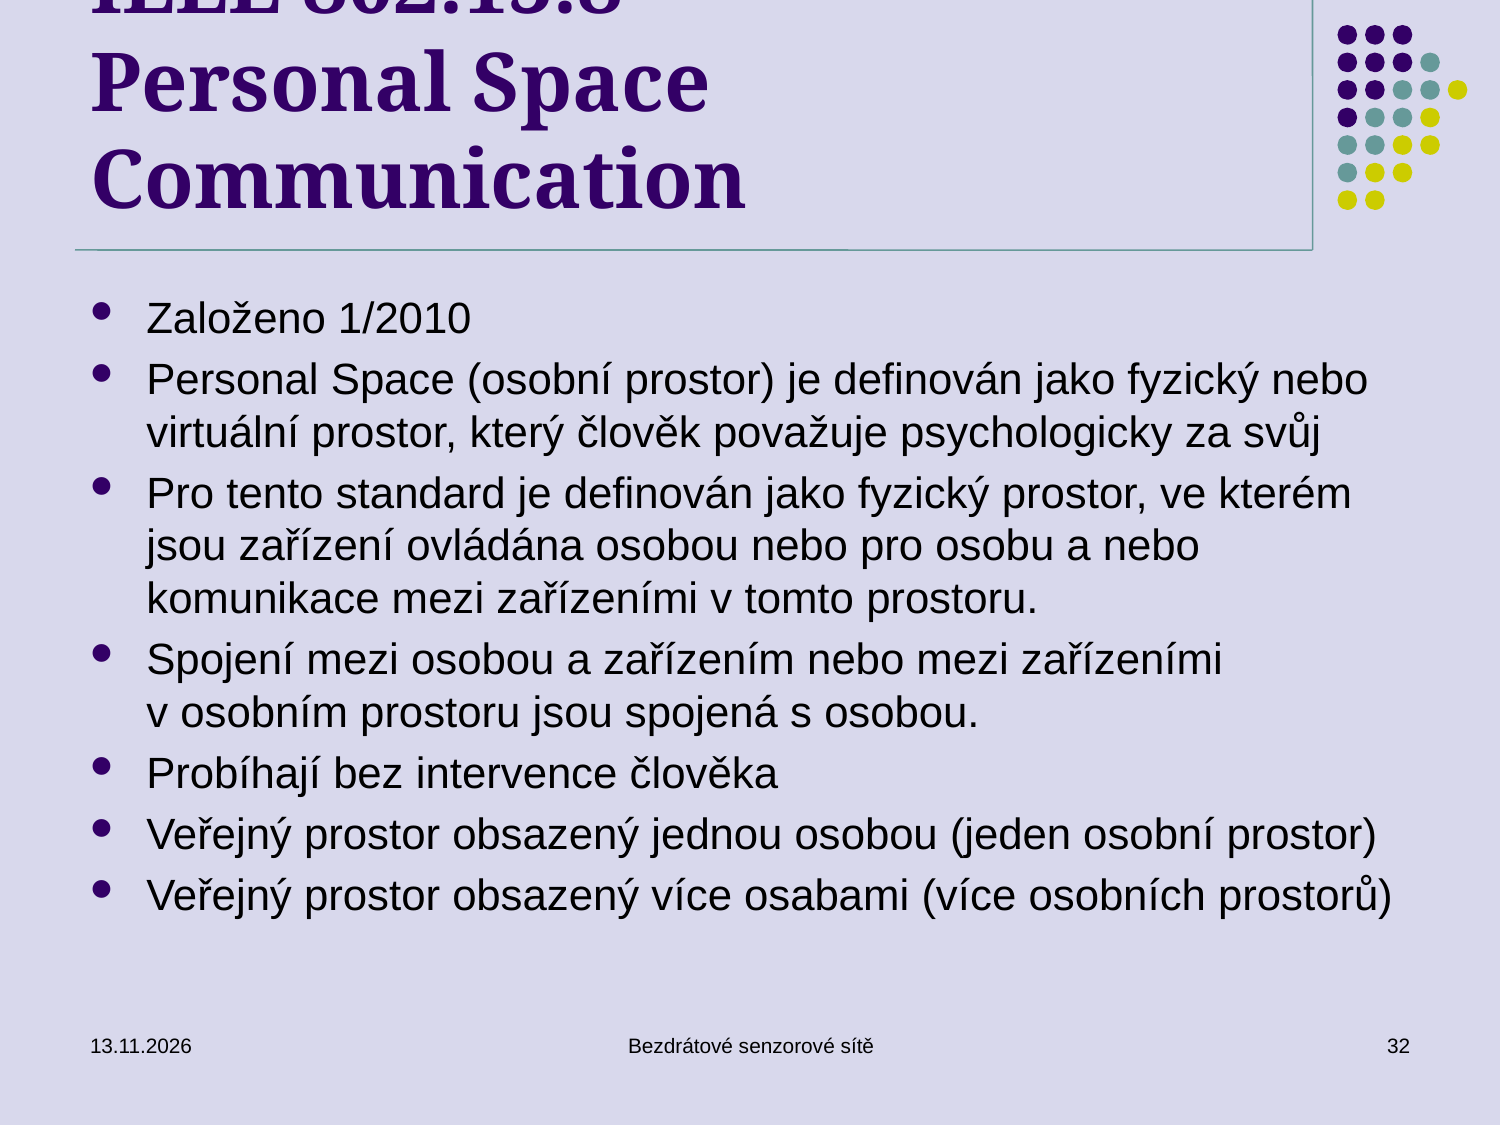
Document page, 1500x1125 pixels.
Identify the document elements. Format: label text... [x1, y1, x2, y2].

title IEEE 802.15.8 Personal Space Communication [75, 20, 1313, 233]
list Založeno 1/2010 Personal Space (osobní prostor) je definován jako fyzický nebo virtuální prostor, který člověk považuje psychologicky za svůj Pro tento standard je definován jako fyzický prostor, ve kterém jsou zařízení ovládána osobou nebo pro osobu a nebo komunikace mezi zařízeními v tomto prostoru. Spojení mezi osobou a zařízením nebo mezi zařízeními v osobním prostoru jsou spojená s osobou. Probíhají bez intervence člověka Veřejný prostor obsazený jednou osobou (jeden osobní prostor) Veřejný prostor obsazený více osabami (více osobních prostorů) [75, 282, 1425, 1006]
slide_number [75, 1025, 425, 1100]
footer Bezdrátové senzorové sítě [513, 1025, 989, 1100]
slide_number 32 [1074, 1025, 1425, 1100]
